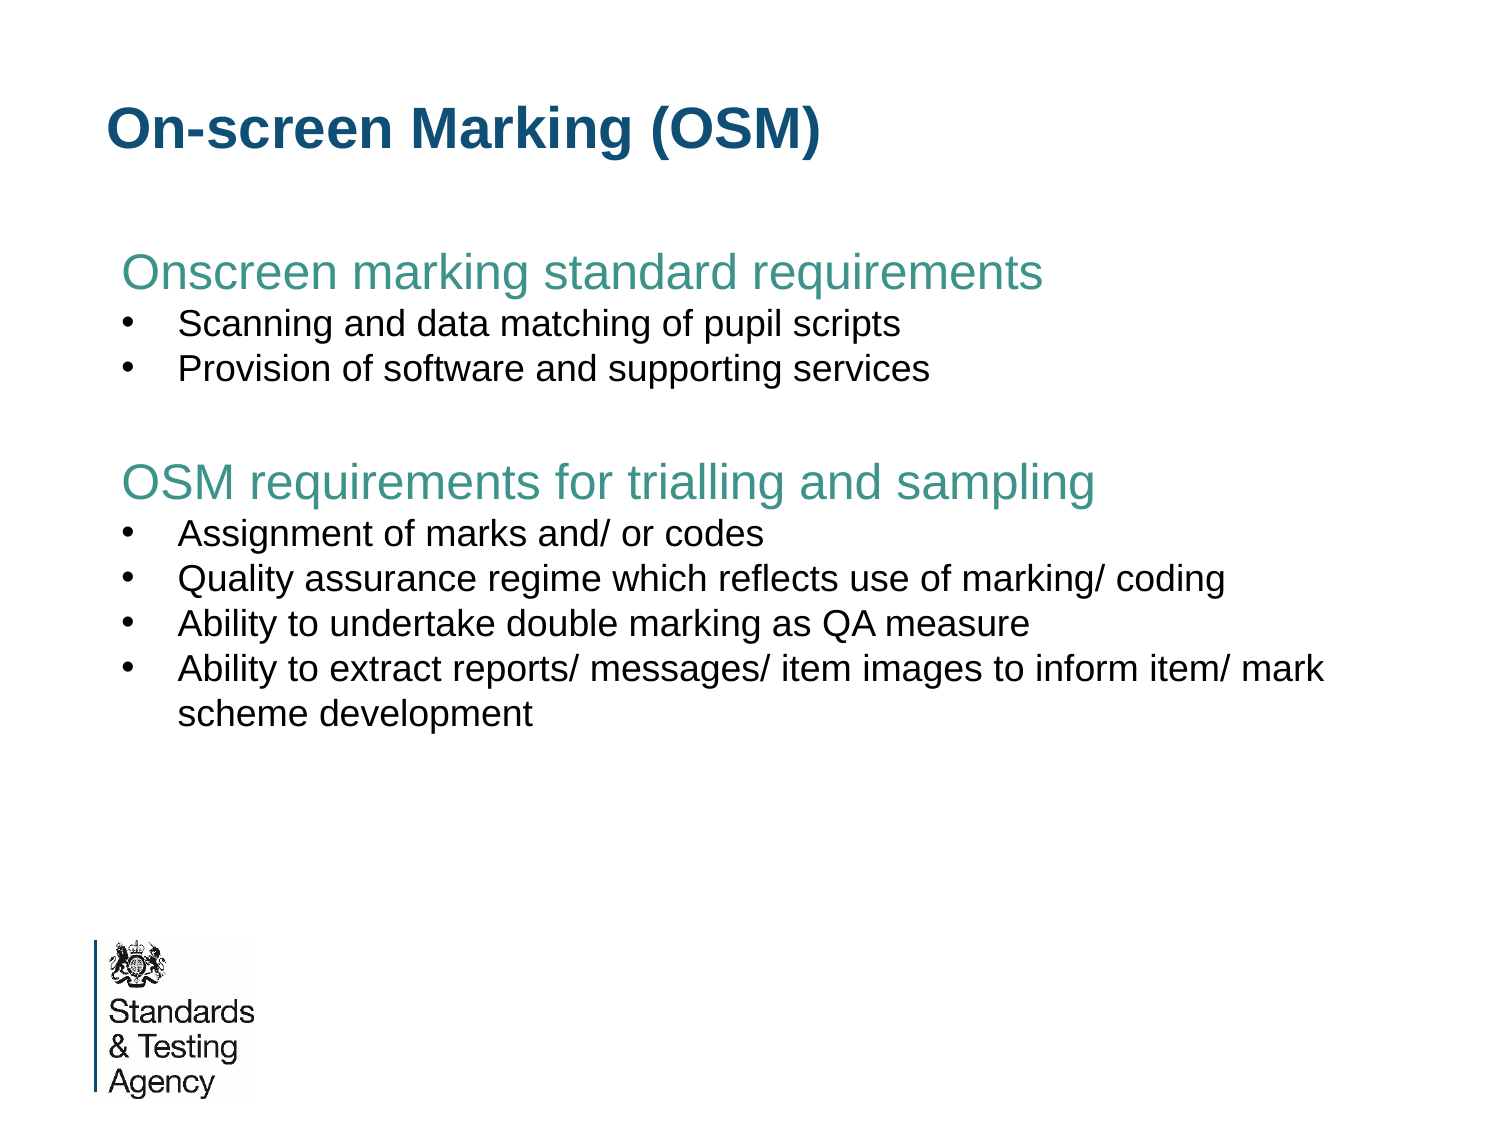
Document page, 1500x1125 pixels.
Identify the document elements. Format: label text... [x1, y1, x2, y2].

text_box Onscreen marking standard requirements Scanning and data matching of pupil scripts Provision of software and supporting services OSM requirements for trialling and sampling Assignment of marks and/ or codes Quality assurance regime which reflects use of marking/ coding Ability to undertake double marking as QA measure Ability to extract reports/ messages/ item images to inform item/ mark scheme development [106, 231, 1341, 742]
picture [94, 940, 254, 1099]
title On-screen Marking (OSM) [106, 90, 1317, 185]
